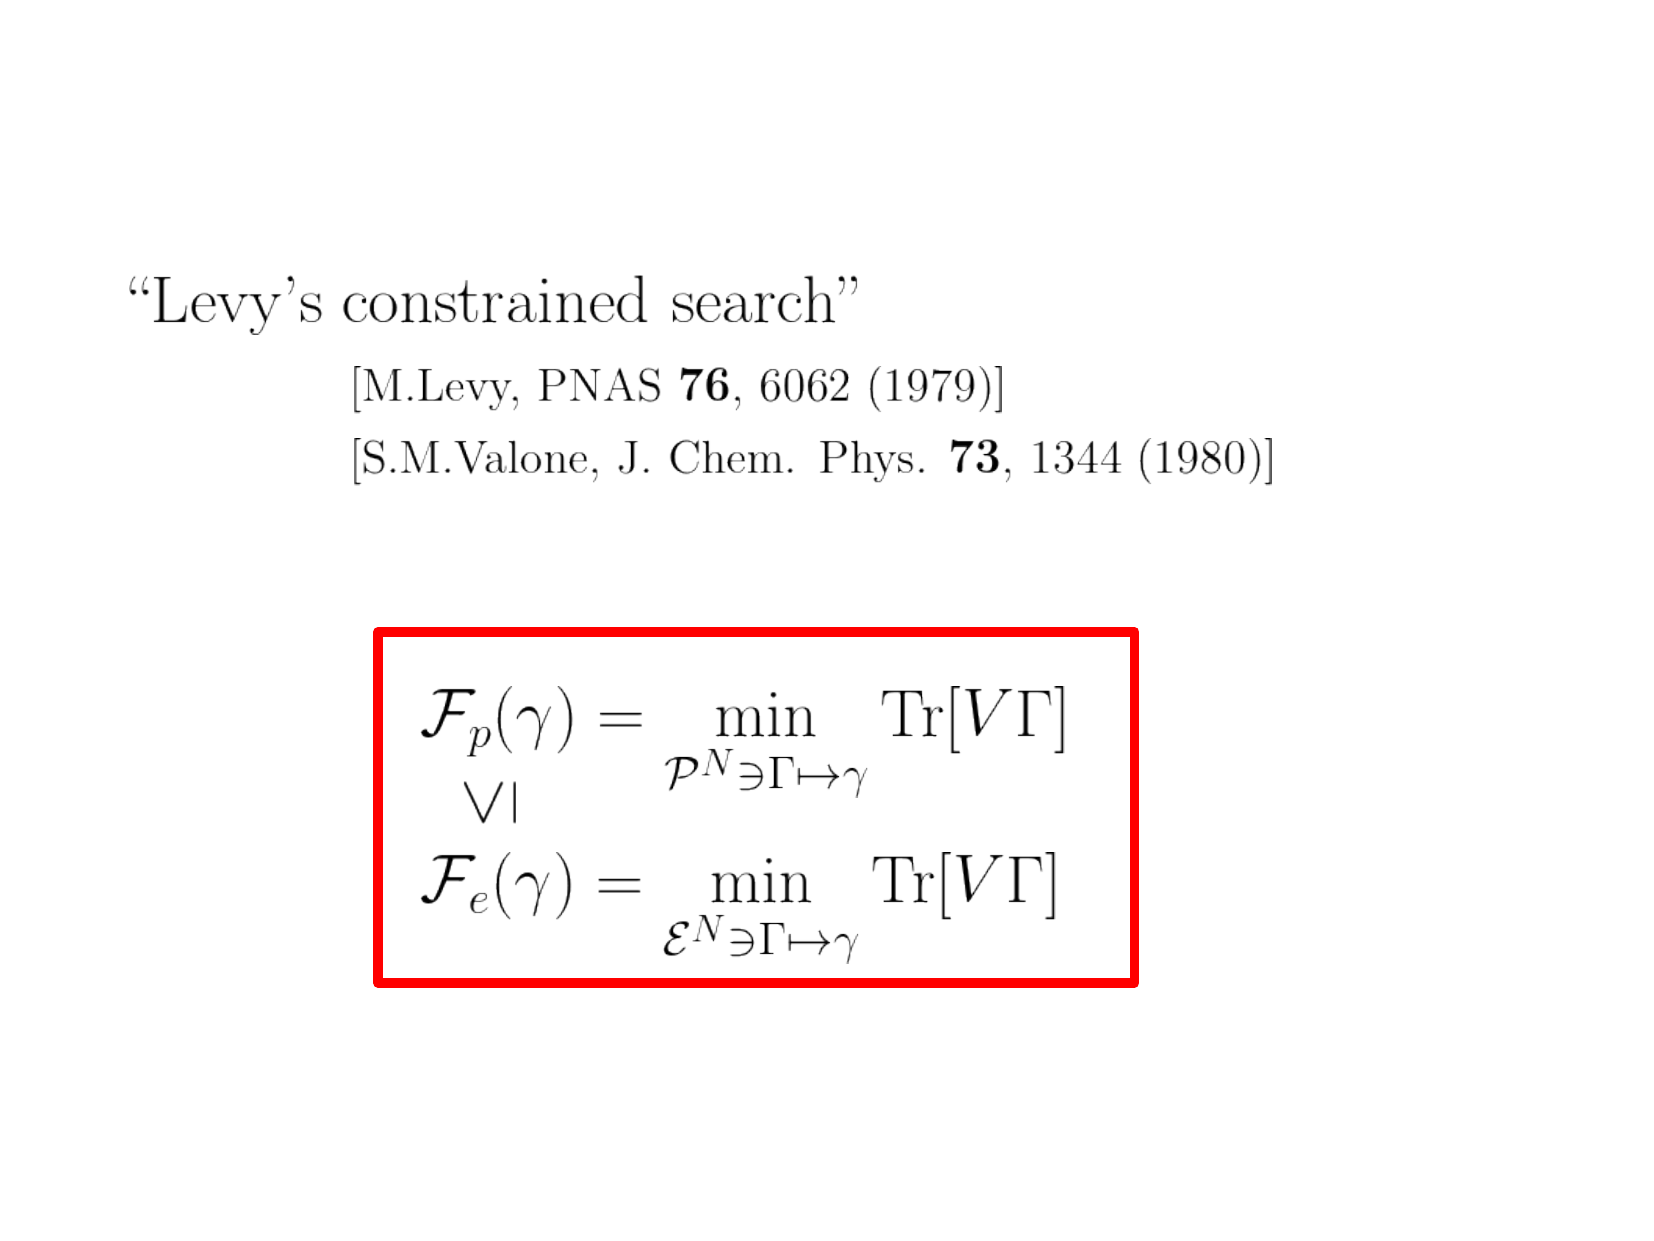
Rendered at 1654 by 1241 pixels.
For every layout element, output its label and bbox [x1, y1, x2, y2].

picture [420, 686, 1065, 830]
picture [420, 852, 1056, 964]
picture [354, 365, 1002, 414]
picture [128, 273, 860, 336]
text_box [376, 630, 1137, 985]
picture [354, 438, 1272, 486]
